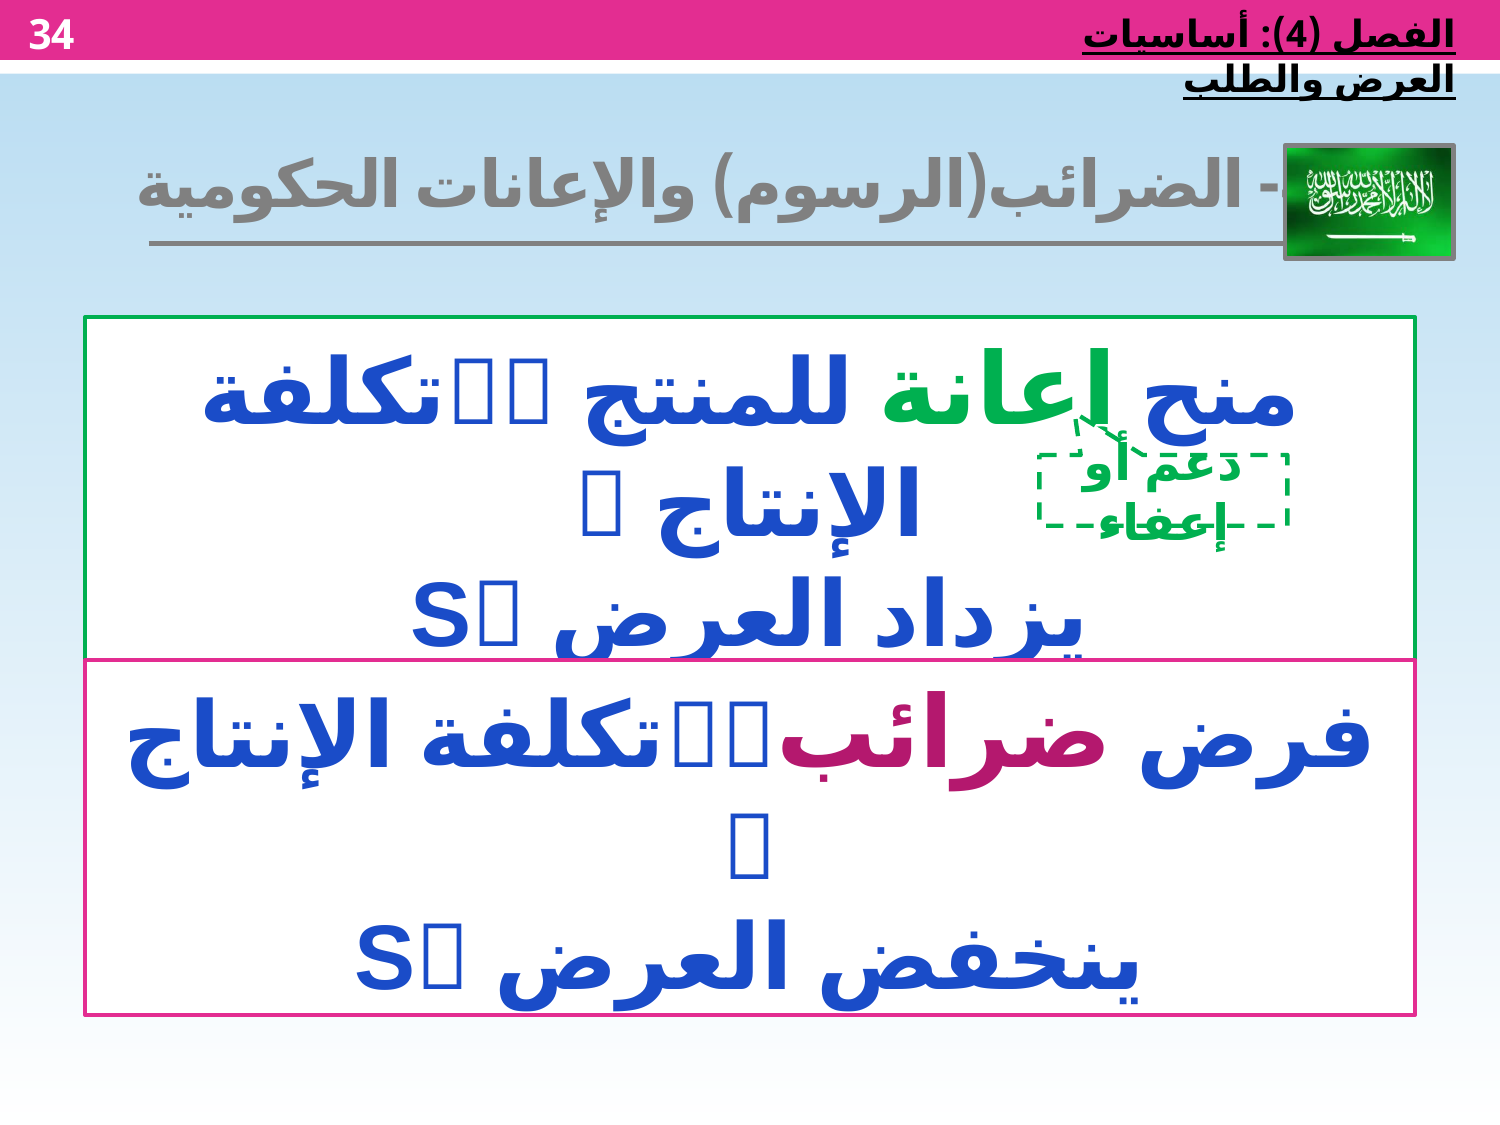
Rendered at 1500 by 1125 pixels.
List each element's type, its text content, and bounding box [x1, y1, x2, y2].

text_box فرض ضرائبتكلفة الإنتاج  ينخفض العرض S [83, 658, 1417, 1017]
text_box منح إعانة للمنتج تكلفة الإنتاج  يزداد العرض S [83, 315, 1417, 658]
text_box دعم أو إعفاء [1037, 412, 1290, 528]
text_box 4- الضرائب(الرسوم) والإعانات الحكومية [74, 99, 1426, 263]
text_box الفصل (4): أساسيات العرض والطلب [963, 2, 1471, 108]
picture [1287, 147, 1452, 257]
text_box 34 [11, 0, 90, 65]
